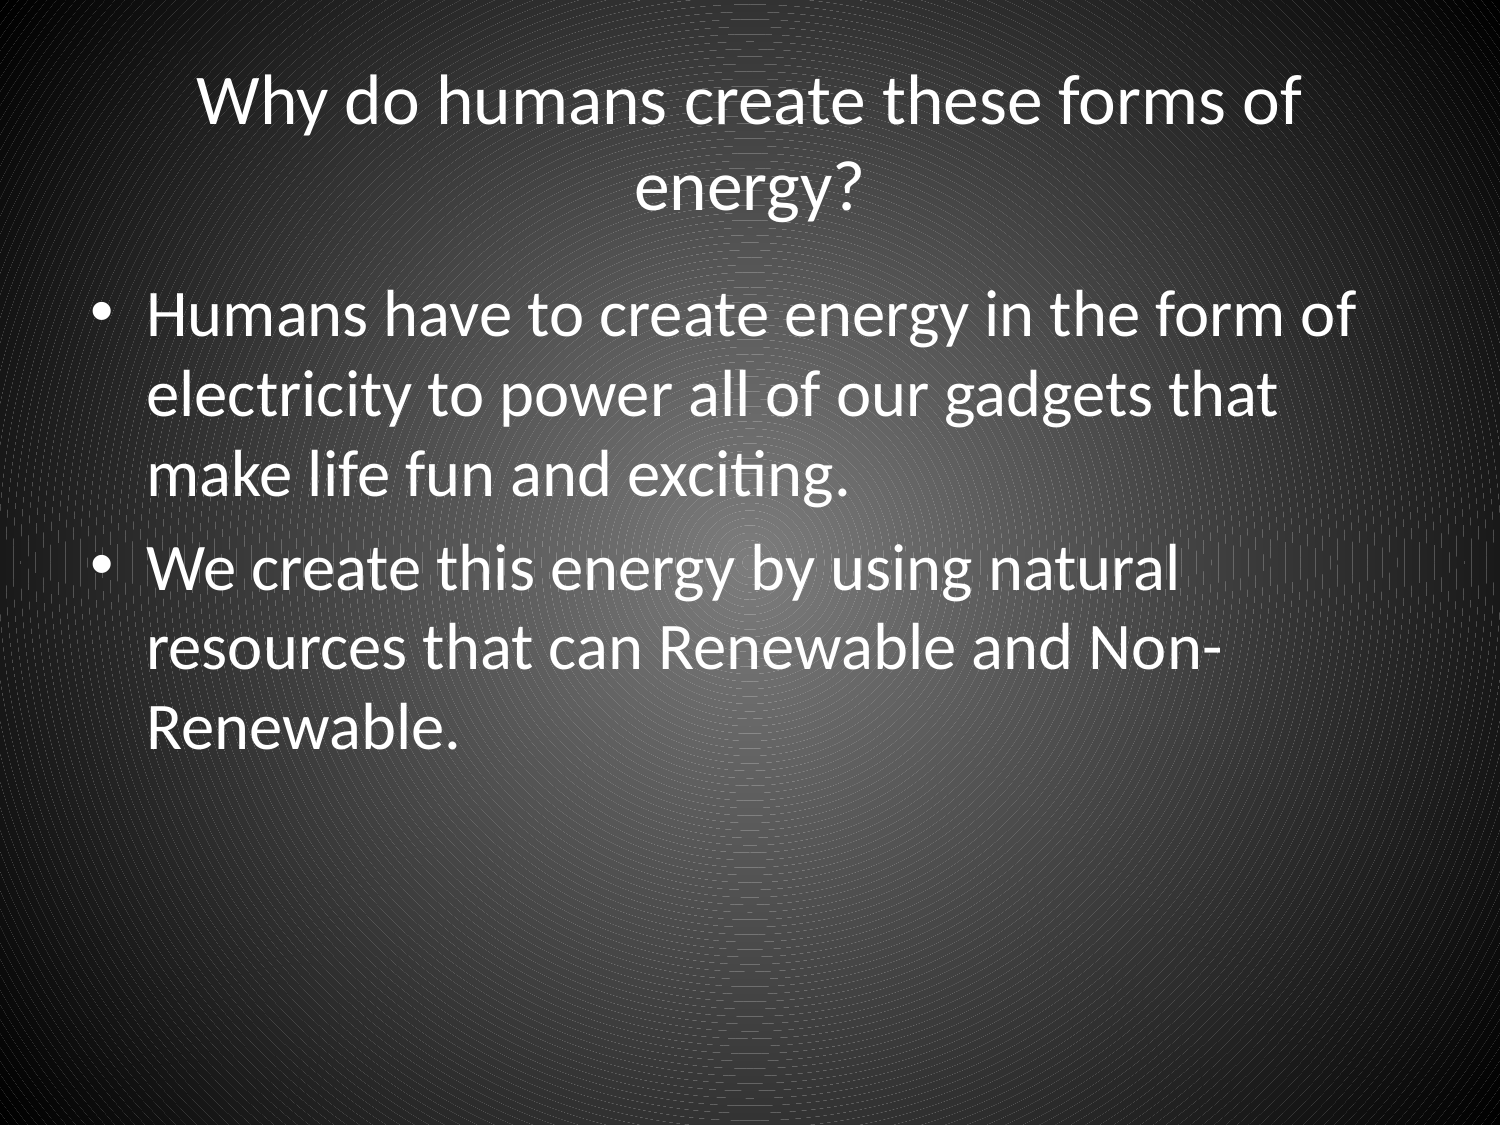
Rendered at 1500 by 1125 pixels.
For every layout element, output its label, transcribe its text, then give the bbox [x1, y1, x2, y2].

title Why do humans create these forms of energy? [75, 45, 1425, 233]
list Humans have to create energy in the form of electricity to power all of our gadgets that make life fun and exciting. We create this energy by using natural resources that can Renewable and Non-Renewable. [75, 262, 1425, 1005]
